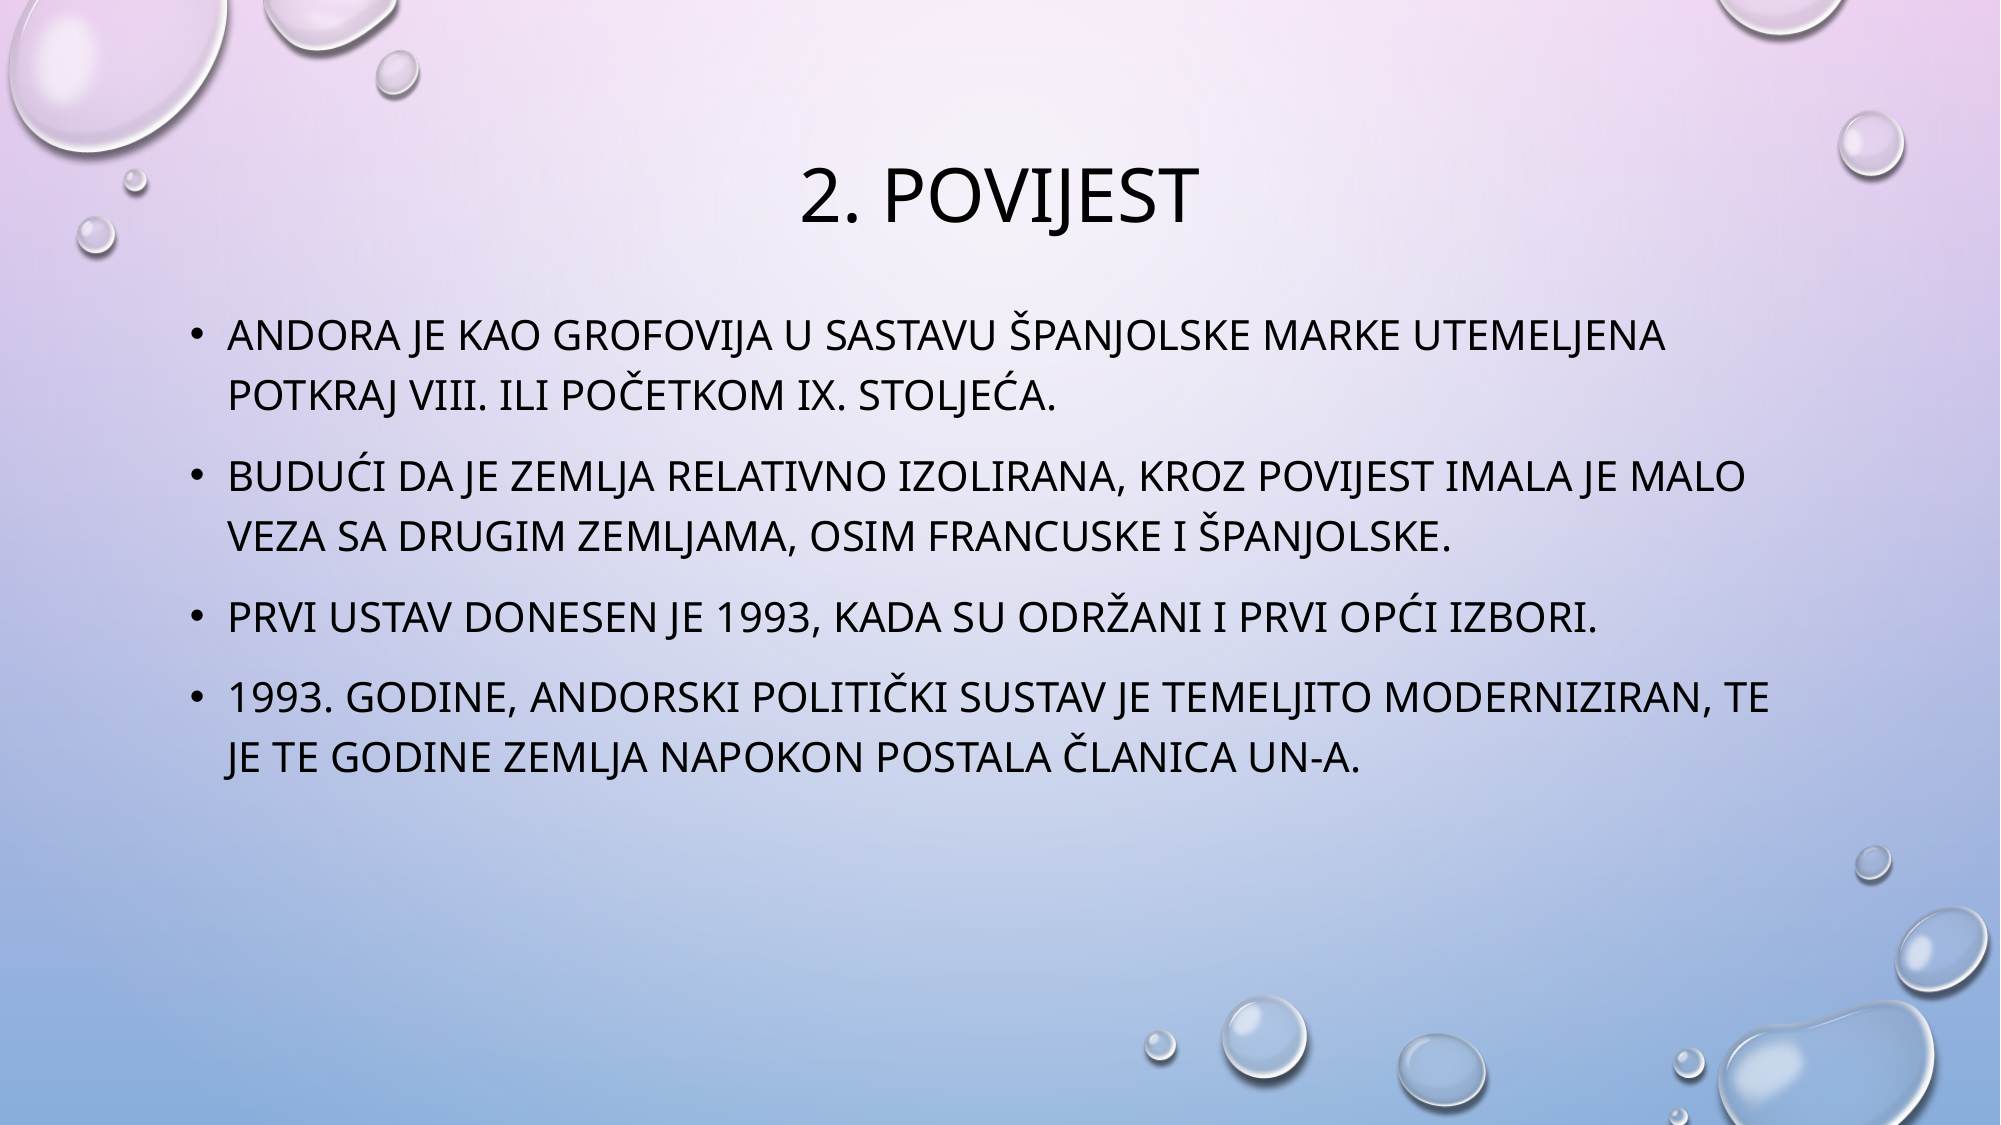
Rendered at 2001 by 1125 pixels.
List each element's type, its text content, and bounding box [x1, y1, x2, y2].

picture [0, 0, 2000, 1125]
title 2. Povijest [174, 105, 1825, 291]
list Andora je kao grofovija u sastavu Španjolske marke utemeljena potkraj VIII. ili početkom IX. stoljeća. Budući da je zemlja relativno izolirana, kroz povijest imala je malo veza sa drugim zemljama, osim Francuske i Španjolske. Prvi Ustav donesen je 1993, kada su održani i prvi opći izbori. 1993. godine, andorski politički sustav je temeljito moderniziran, te je te godine zemlja napokon postala članica UN-a. [174, 291, 1825, 990]
